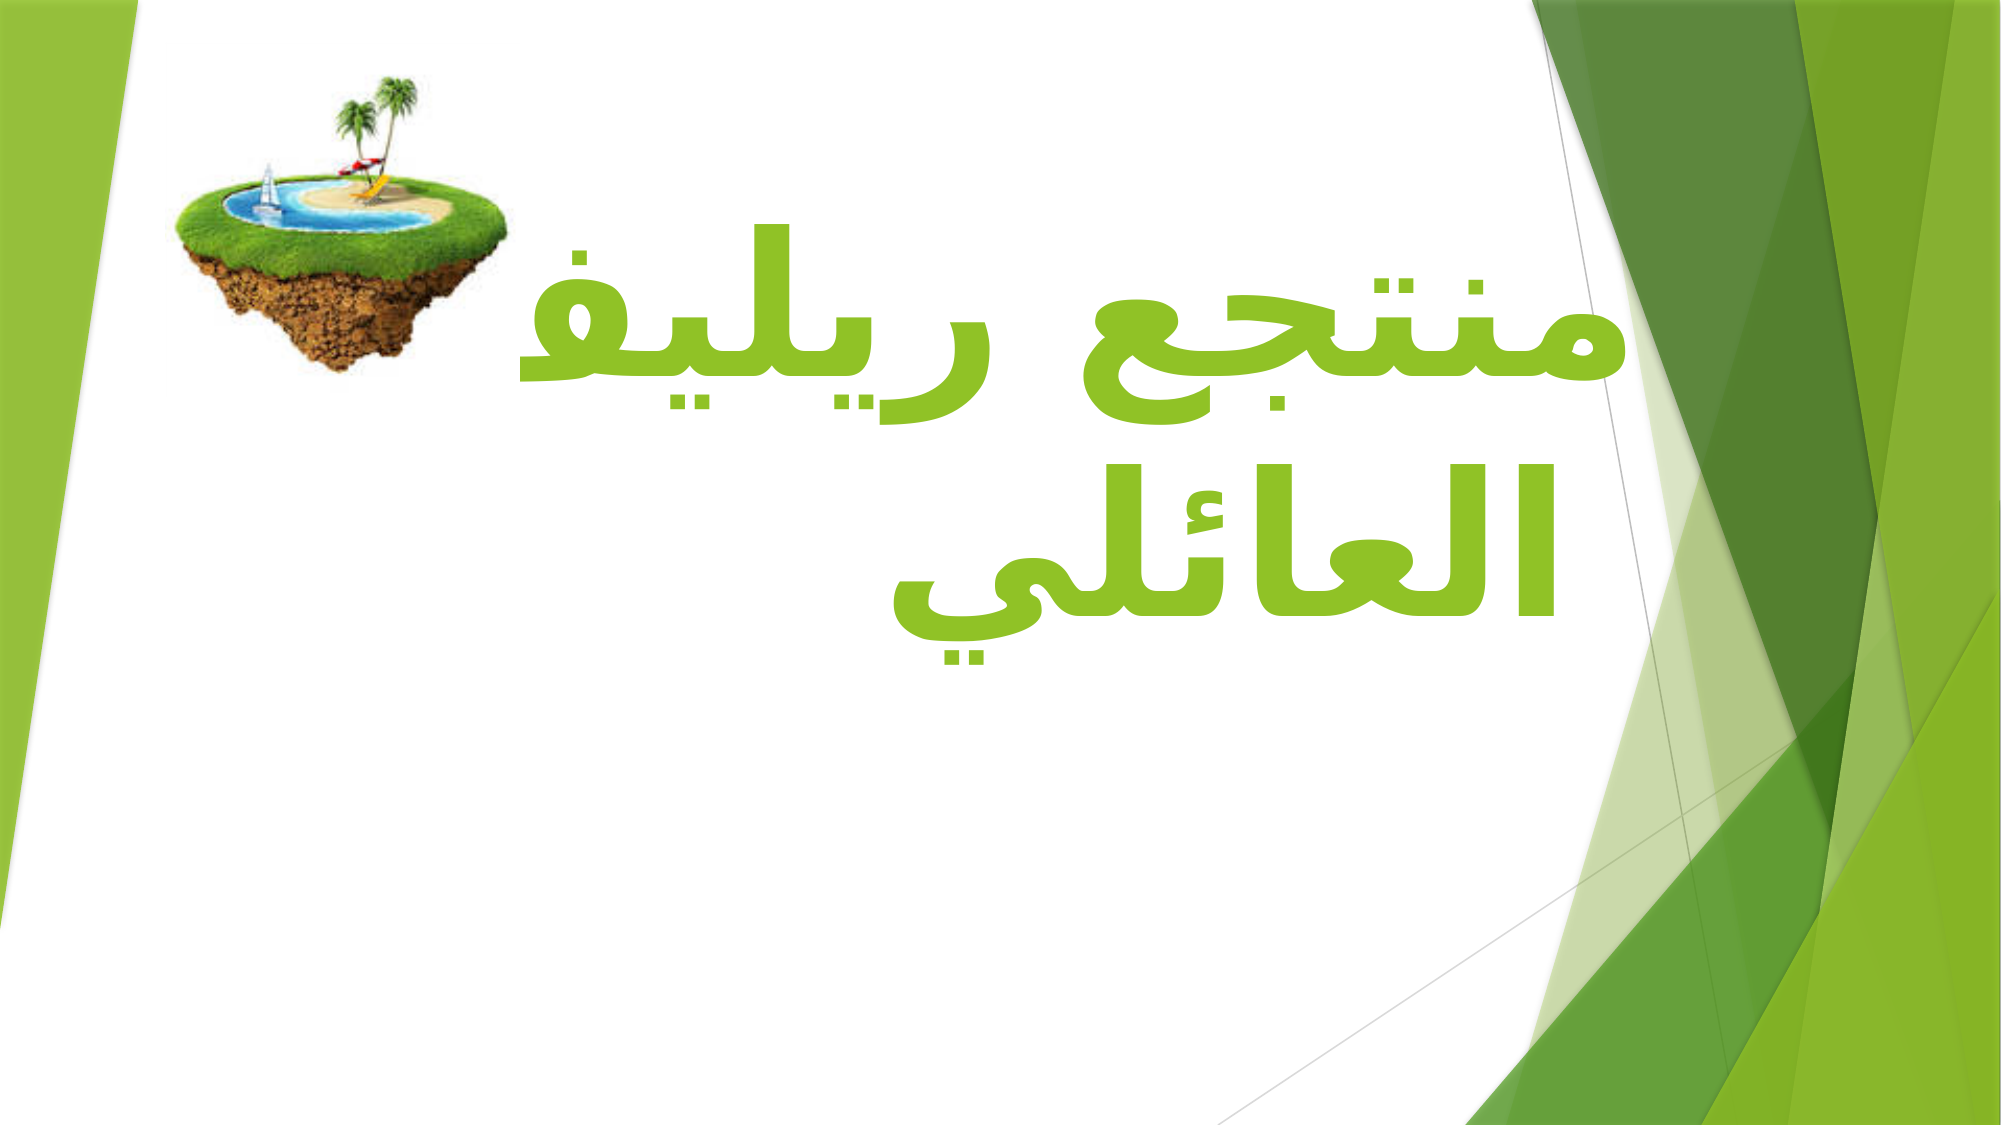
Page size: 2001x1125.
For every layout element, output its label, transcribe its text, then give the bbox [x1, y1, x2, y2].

title منتجع ريليف العائلي [382, 394, 1657, 665]
picture [164, 41, 520, 398]
